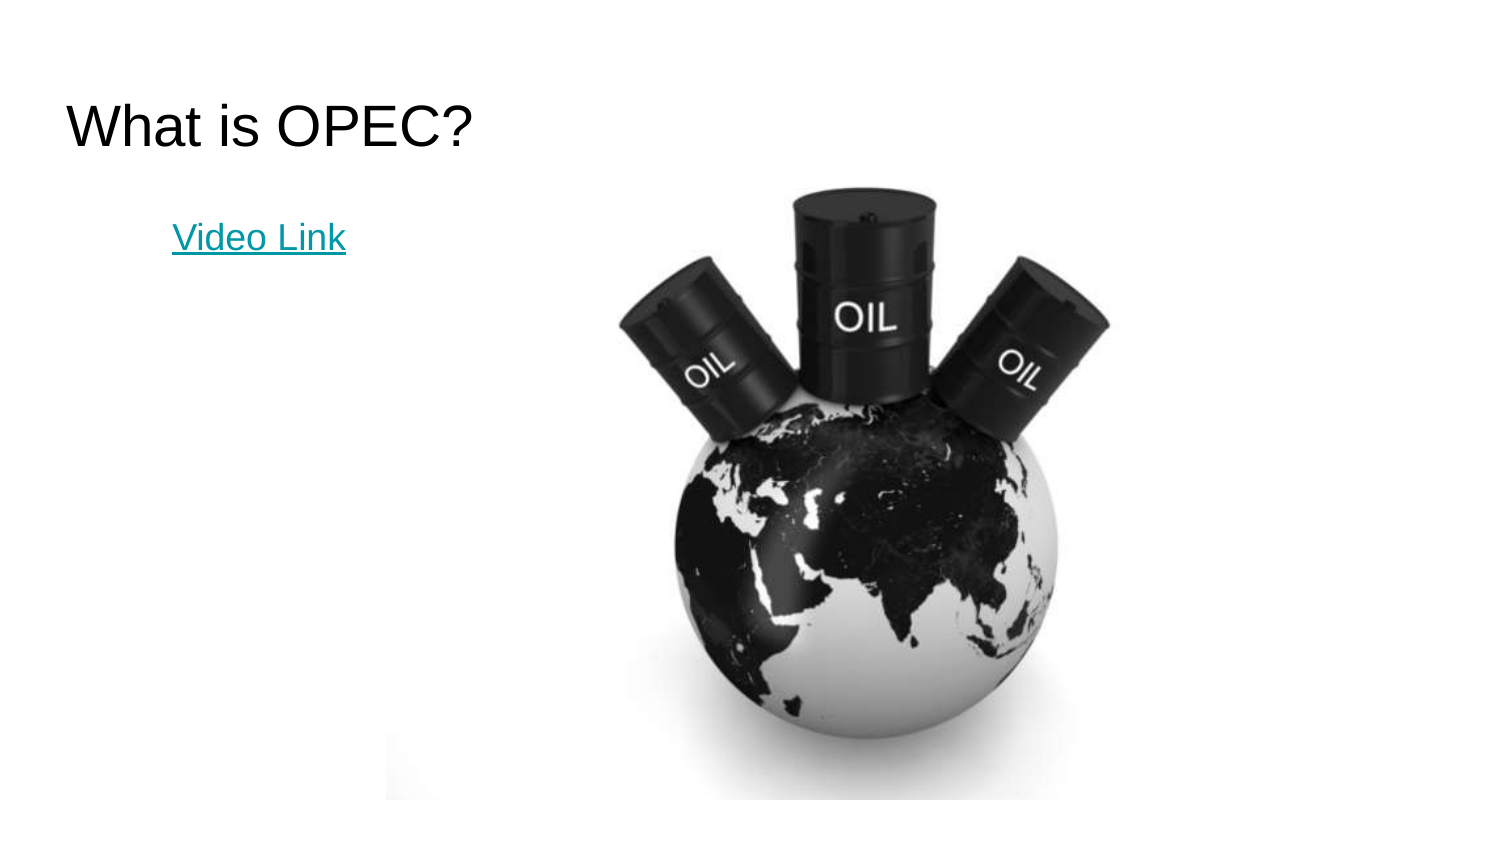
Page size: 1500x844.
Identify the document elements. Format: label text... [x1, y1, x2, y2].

title What is OPEC? [51, 72, 1449, 167]
list Video Link [157, 191, 381, 752]
picture [386, 166, 1338, 800]
